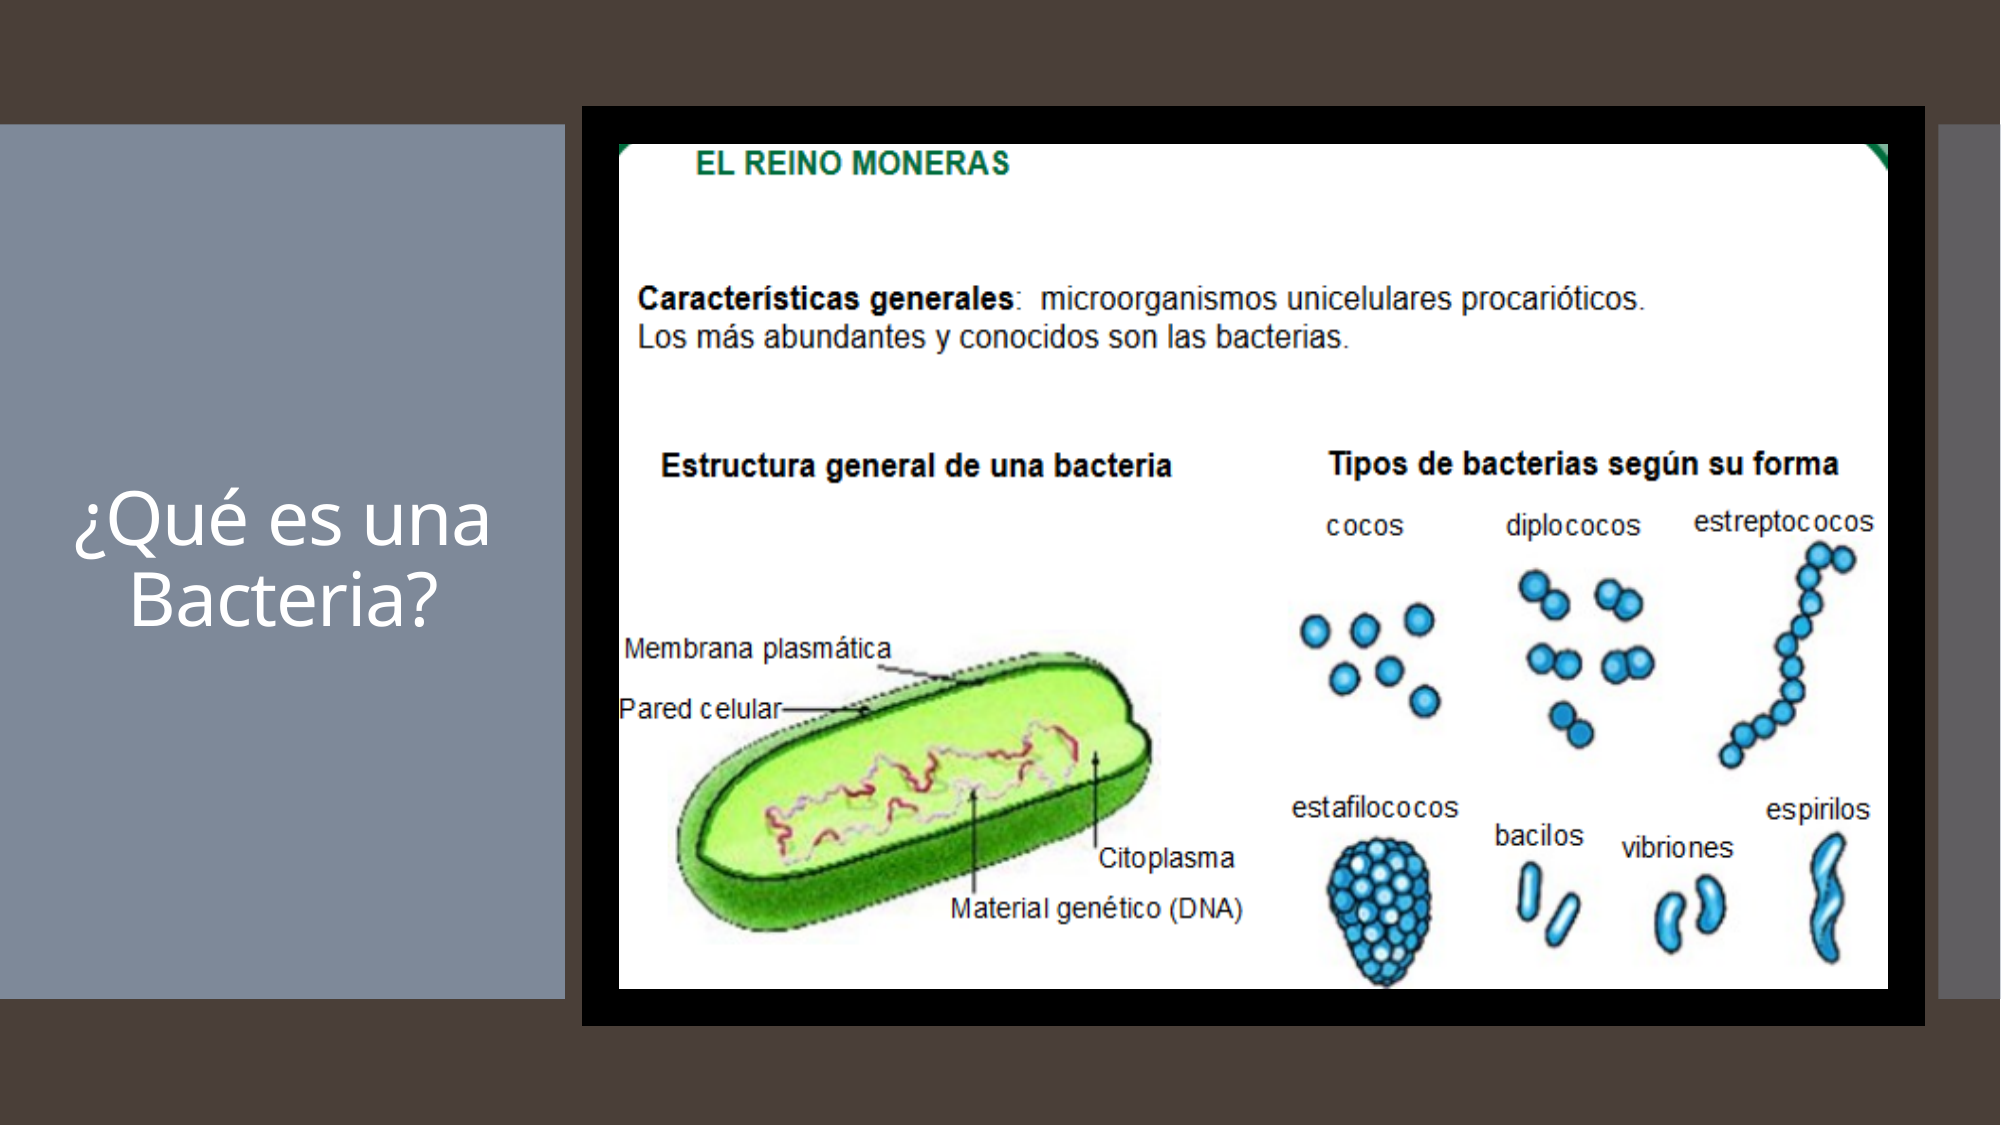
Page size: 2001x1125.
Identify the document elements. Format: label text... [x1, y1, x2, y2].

title ¿Qué es una Bacteria? [41, 184, 525, 940]
picture [618, 143, 1888, 989]
